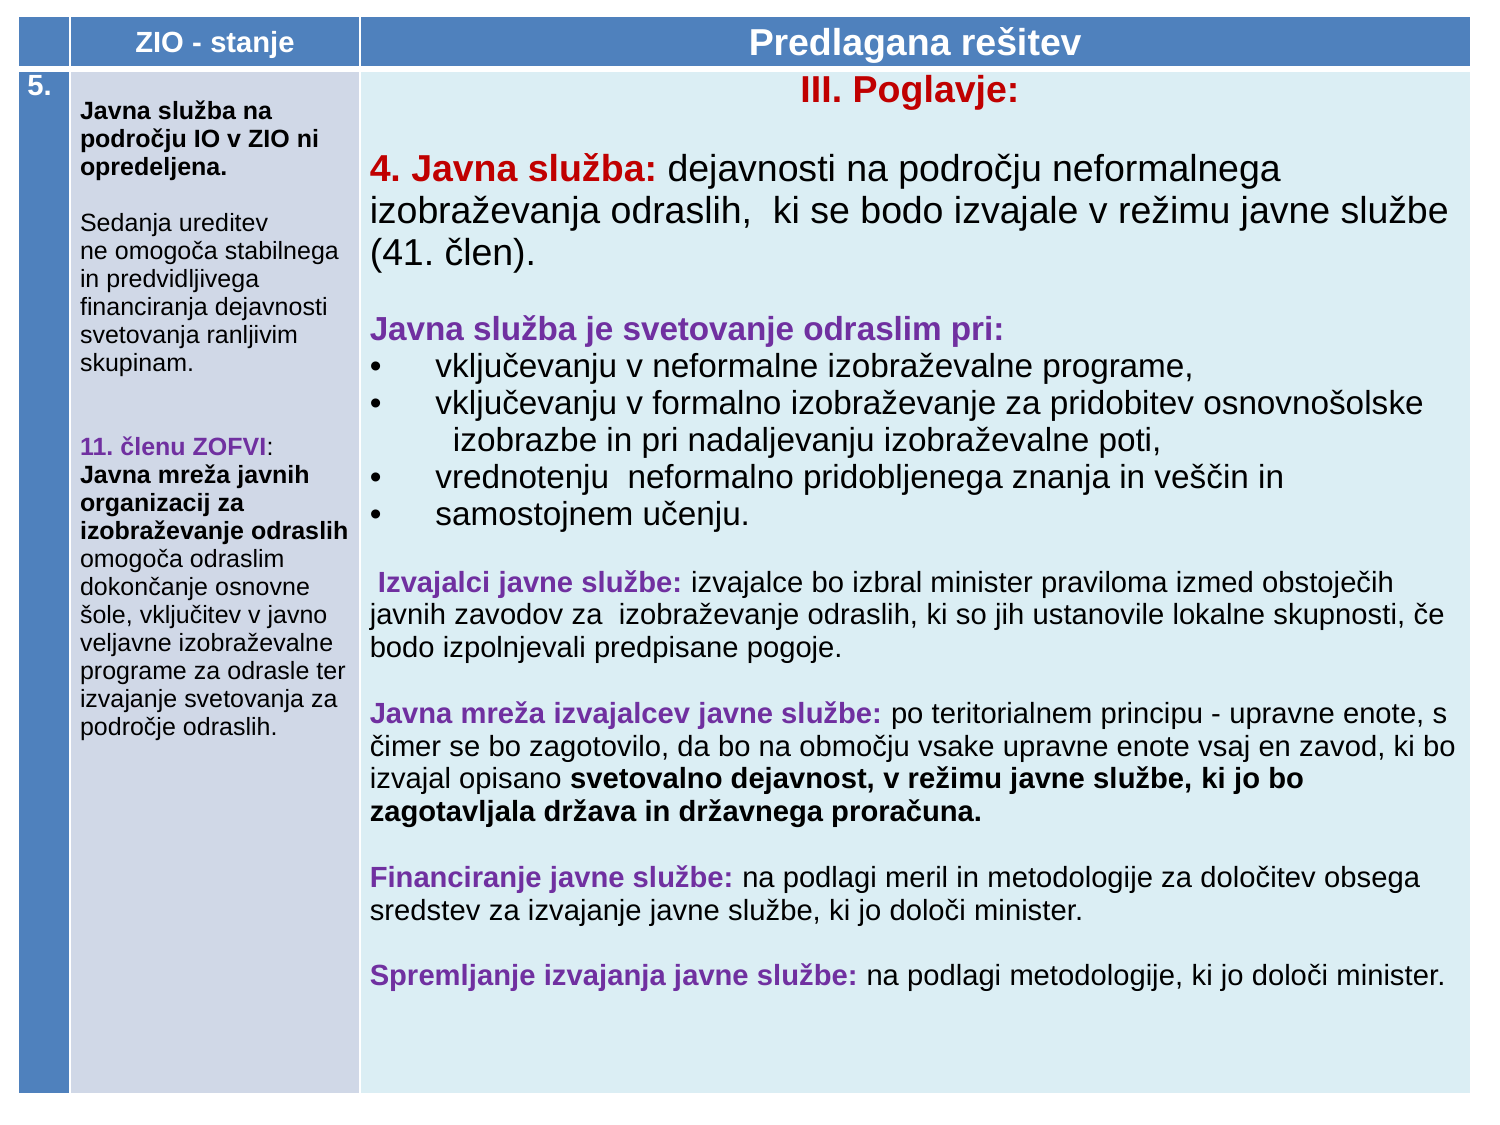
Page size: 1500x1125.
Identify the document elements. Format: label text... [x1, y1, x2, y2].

table_header ZIO - stanje [71, 17, 359, 66]
table_header [19, 17, 69, 66]
table_cell III. Poglavje: 4. Javna služba: dejavnosti na področju neformalnega izobraževanja odraslih, ki se bodo izvajale v režimu javne službe (41. člen). Javna služba je svetovanje odraslim pri: vključevanju v neformalne izobraževalne programe, vključevanju v formalno izobraževanje za pridobitev osnovnošolske izobrazbe in pri nadaljevanju izobraževalne poti, vrednotenju neformalno pridobljenega znanja in veščin in samostojnem učenju. Izvajalci javne službe: izvajalce bo izbral minister praviloma izmed obstoječih javnih zavodov za izobraževanje odraslih, ki so jih ustanovile lokalne skupnosti, če bodo izpolnjevali predpisane pogoje. Javna mreža izvajalcev javne službe: po teritorialnem principu - upravne enote, s čimer se bo zagotovilo, da bo na območju vsake upravne enote vsaj en zavod, ki bo izvajal opisano svetovalno dejavnost, v režimu javne službe, ki jo bo zagotavljala država in državnega proračuna. Financiranje javne službe: na podlagi meril in metodologije za določitev obsega sredstev za izvajanje javne službe, ki jo določi minister. Spremljanje izvajanja javne službe: na podlagi metodologije, ki jo določi minister. [361, 72, 1470, 1093]
table_header Predlagana rešitev [361, 17, 1470, 66]
table_cell Javna služba na področju IO v ZIO ni opredeljena. Sedanja ureditev ne omogoča stabilnega in predvidljivega financiranja dejavnosti svetovanja ranljivim skupinam. 11. členu ZOFVI: Javna mreža javnih organizacij za izobraževanje odraslih omogoča odraslim dokončanje osnovne šole, vključitev v javno veljavne izobraževalne programe za odrasle ter izvajanje svetovanja za področje odraslih. [71, 72, 359, 1093]
table_cell 5. [19, 72, 69, 1093]
